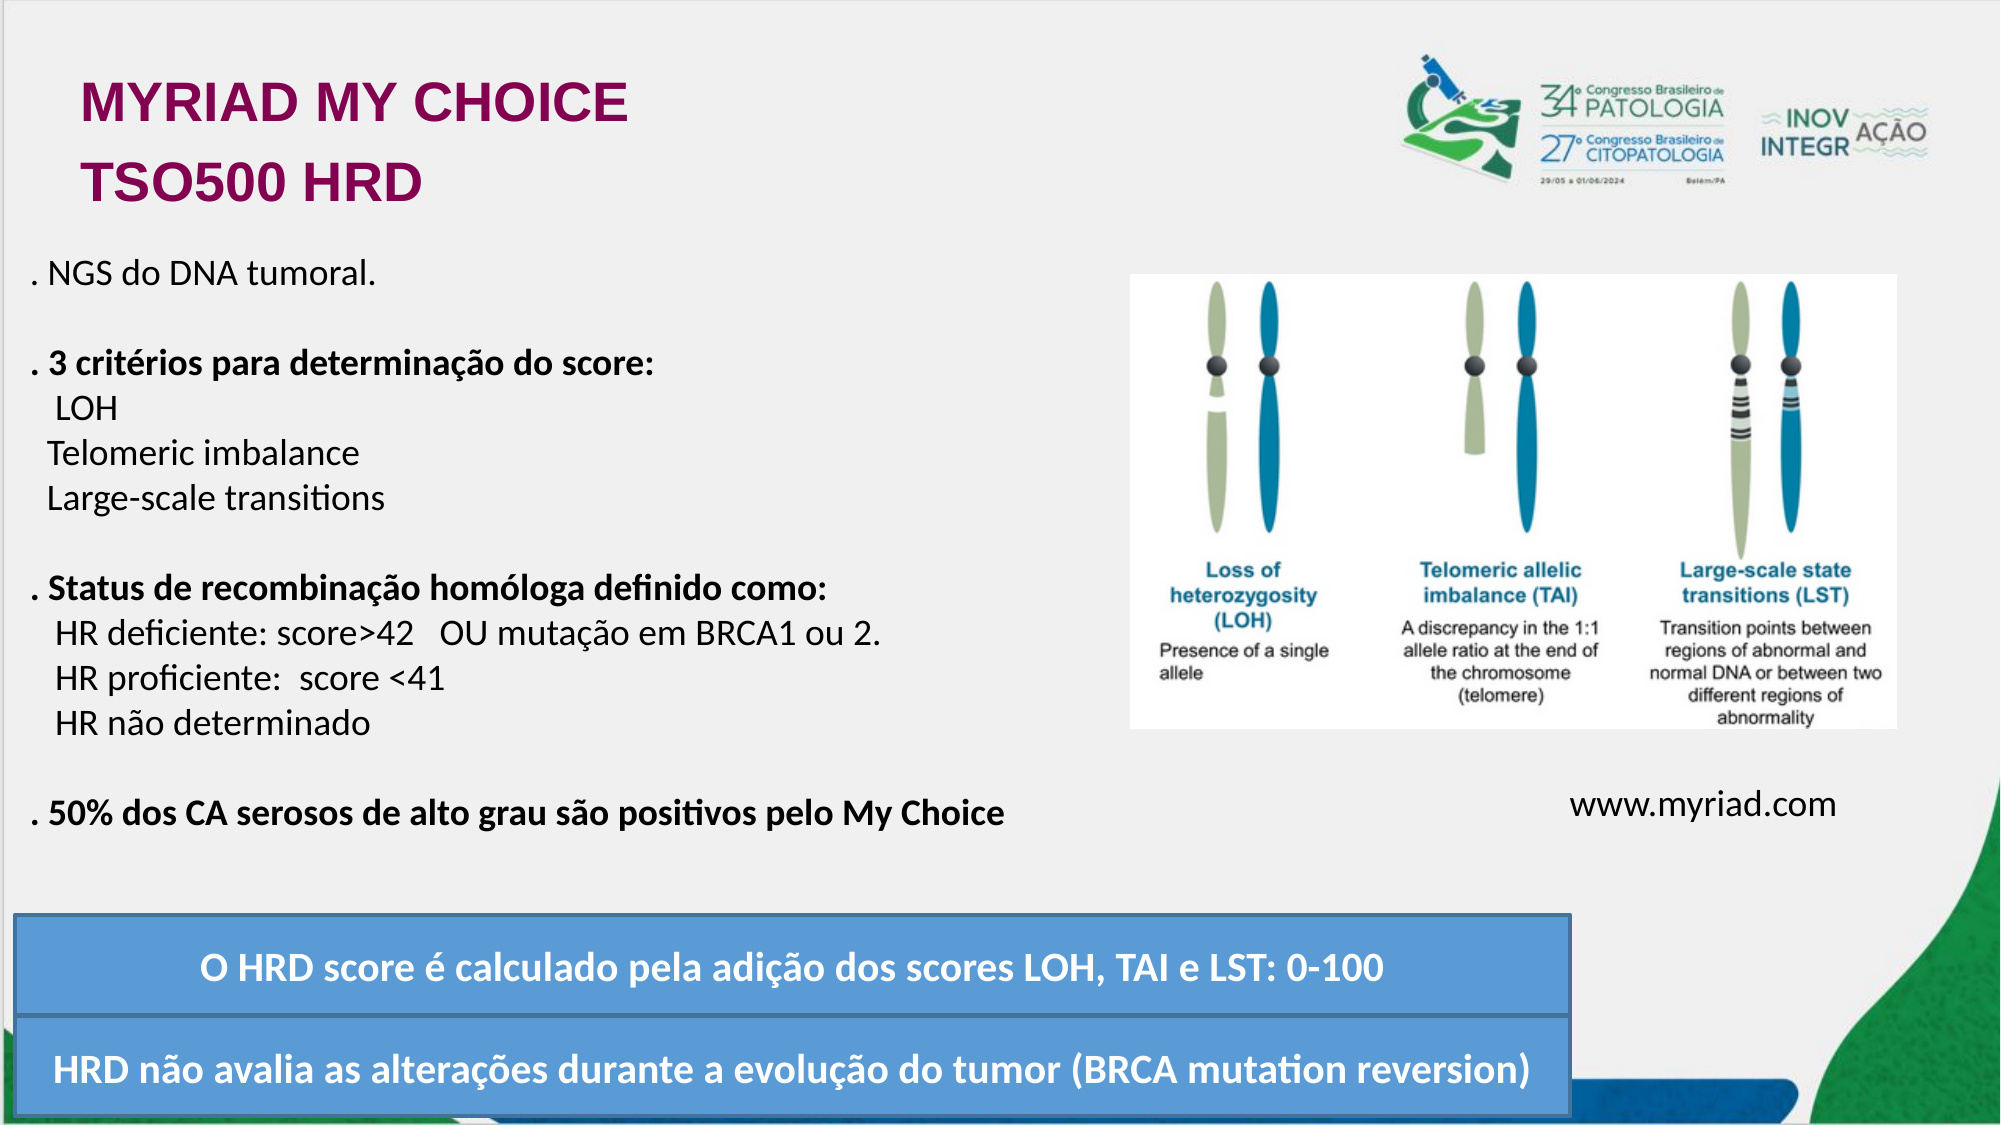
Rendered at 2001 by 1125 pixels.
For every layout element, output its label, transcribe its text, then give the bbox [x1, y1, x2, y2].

text_box MYRIAD MY CHOICE [68, 26, 685, 106]
text_box www.myriad.com [1554, 771, 1860, 832]
text_box HRD não avalia as alterações durante a evolução do tumor (BRCA mutation reversion) [13, 1014, 1572, 1118]
text_box TSO500 HRD [68, 106, 685, 252]
text_box O HRD score é calculado pela adição dos scores LOH, TAI e LST: 0-100 [13, 913, 1572, 1014]
picture [0, 0, 2001, 1125]
text_box . NGS do DNA tumoral. . 3 critérios para determinação do score: LOH Telomeric imbalance Large-scale transitions . Status de recombinação homóloga definido como: HR deficiente: score>42 OU mutação em BRCA1 ou 2. HR proficiente: score <41 HR não determinado . 50% dos CA serosos de alto grau são positivos pelo My Choice [15, 240, 1765, 841]
